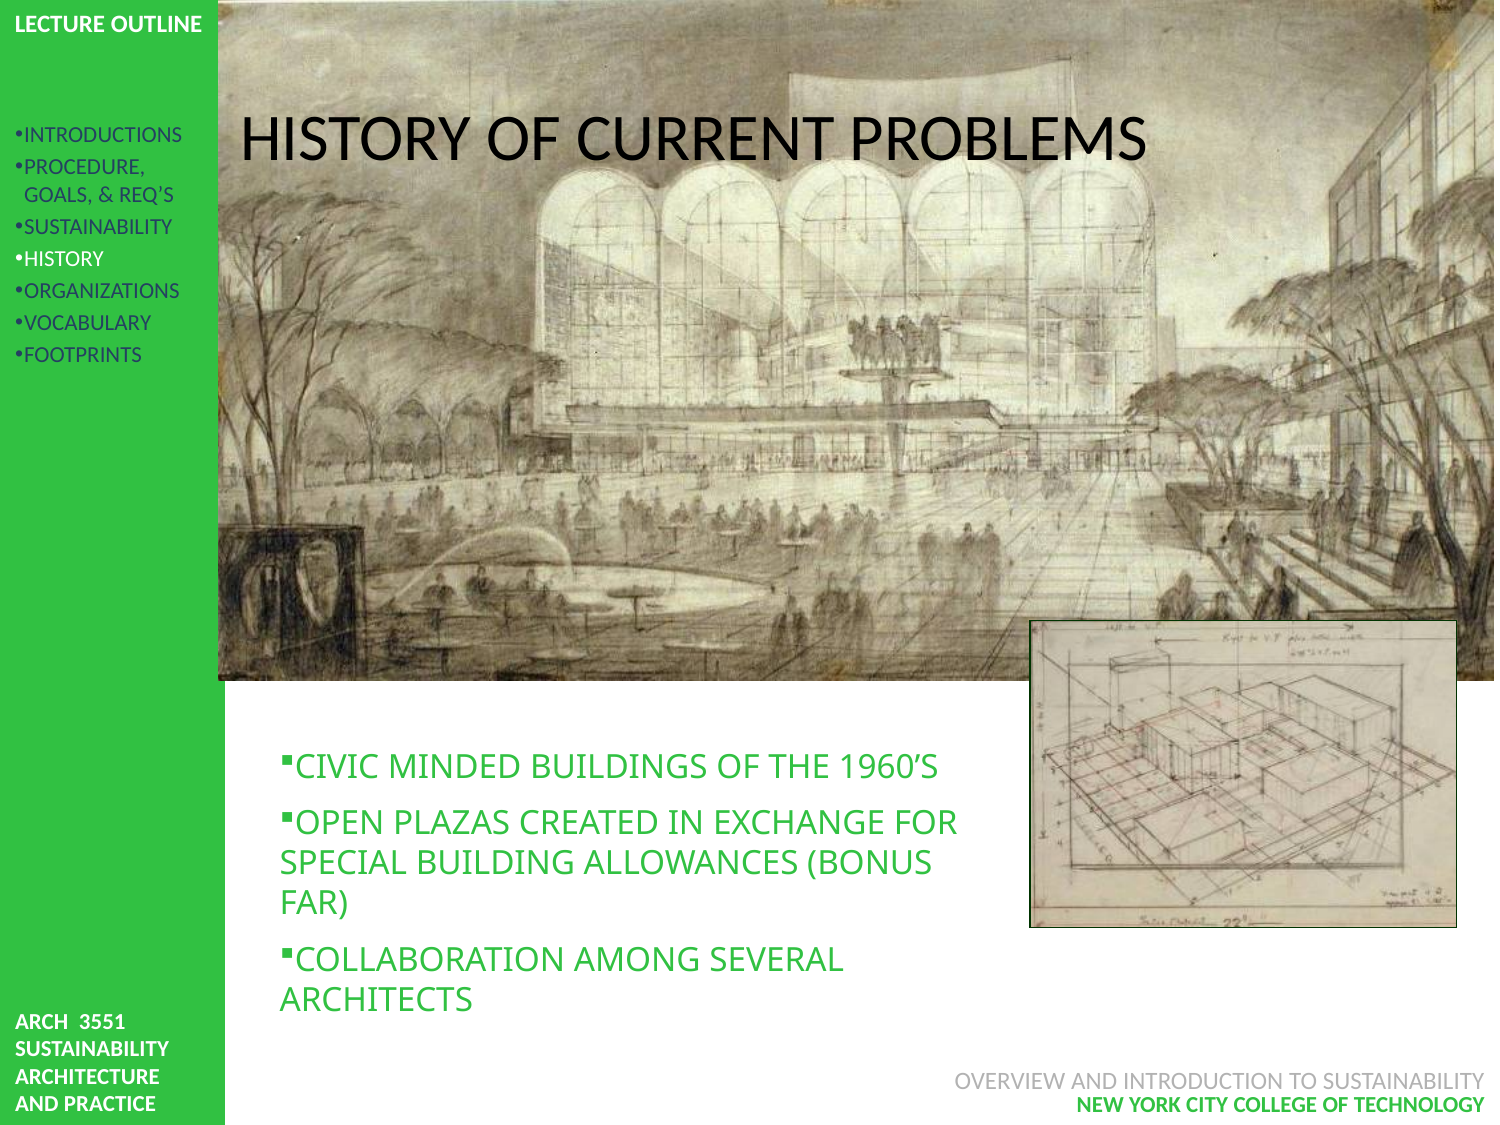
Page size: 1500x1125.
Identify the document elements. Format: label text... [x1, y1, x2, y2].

text_box CIVIC MINDED BUILDINGS OF THE 1960’S OPEN PLAZAS CREATED IN EXCHANGE FOR SPECIAL BUILDING ALLOWANCES (BONUS FAR) COLLABORATION AMONG SEVERAL ARCHITECTS [264, 737, 988, 1082]
text_box civic minded buildings [1462, 748, 1469, 855]
footer OVERVIEW AND INTRODUCTION TO SUSTAINABILITY [787, 1050, 1500, 1110]
picture [217, 0, 1494, 928]
list INTRODUCTIONS PROCEDURE, GOALS, & REQ’S SUSTAINABILITY HISTORY ORGANIZATIONS VOCABULARY FOOTPRINTS [0, 112, 225, 950]
